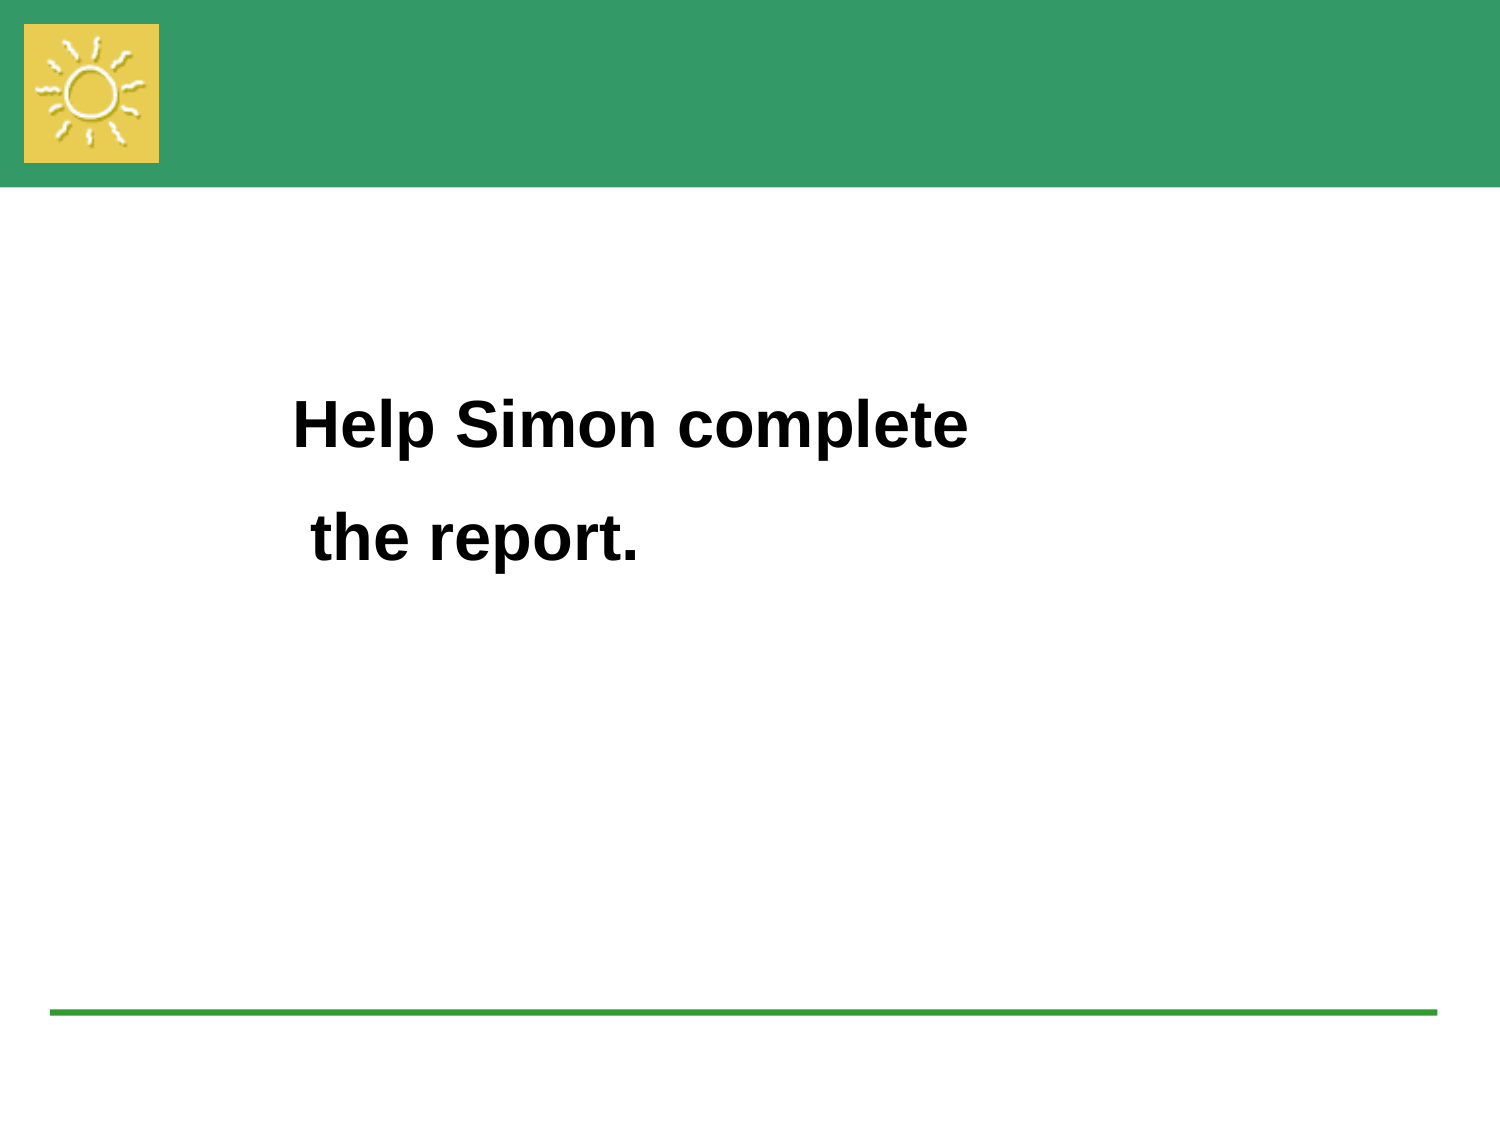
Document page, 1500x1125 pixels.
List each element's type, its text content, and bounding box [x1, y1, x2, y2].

text_box Help Simon complete the report. [277, 373, 1270, 582]
picture [24, 24, 159, 163]
